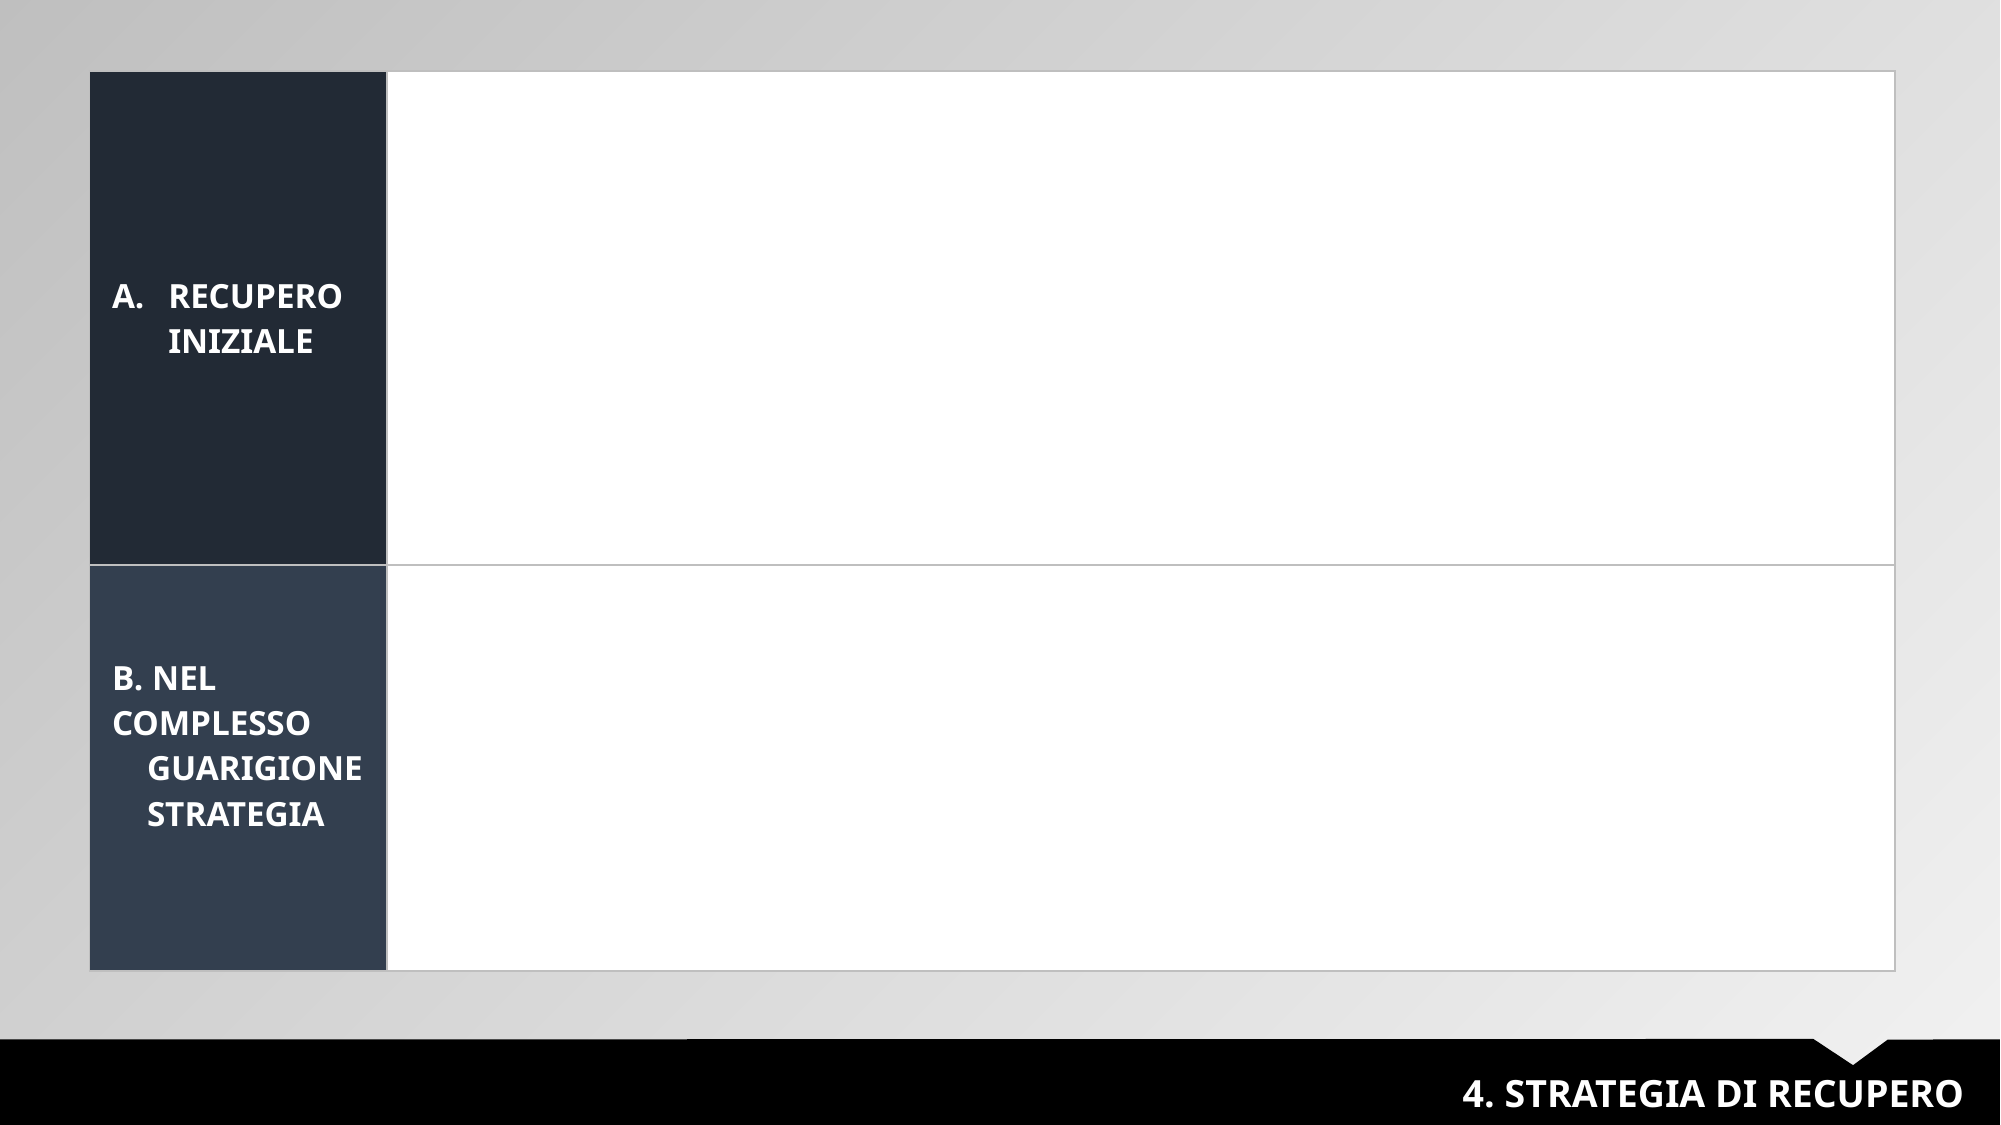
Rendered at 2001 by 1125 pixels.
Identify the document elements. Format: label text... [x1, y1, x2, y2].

text_box [0, 1037, 2000, 1125]
table_header RECUPERO INIZIALE [90, 72, 386, 564]
table_cell B. NEL COMPLESSO GUARIGIONE STRATEGIA [90, 566, 386, 970]
text_box 4. STRATEGIA DI RECUPERO [620, 1062, 1980, 1123]
table_header [388, 72, 1894, 564]
table_cell [388, 566, 1894, 970]
